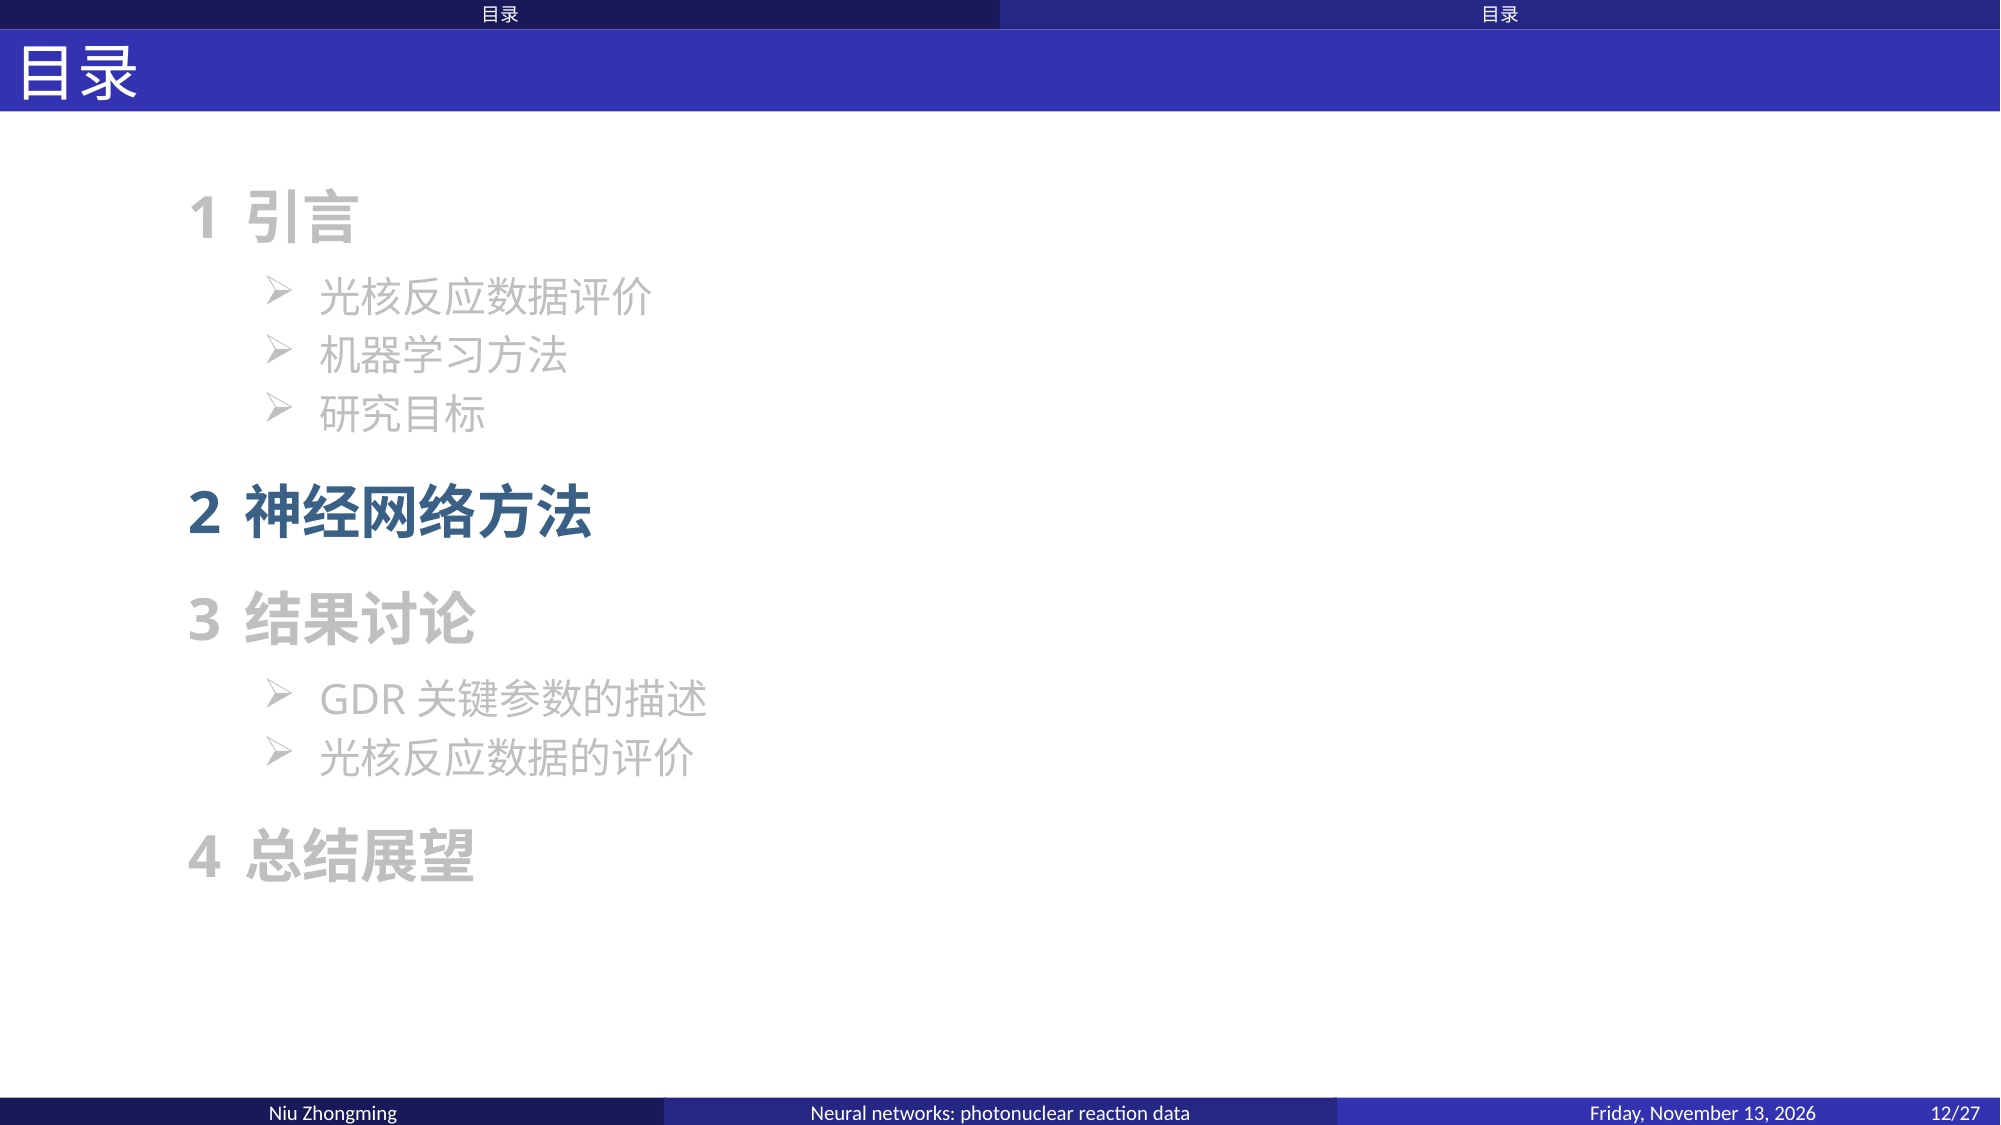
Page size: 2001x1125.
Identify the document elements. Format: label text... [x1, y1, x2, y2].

text_box 目录 [998, 0, 2000, 29]
text_box 目录 [0, 29, 2000, 113]
text_box 引言 光核反应数据评价 机器学习方法 研究目标 神经网络方法 结果讨论 GDR关键参数的描述 光核反应数据的评价 总结展望 [173, 172, 1062, 897]
text_box 目录 [0, 0, 1002, 30]
